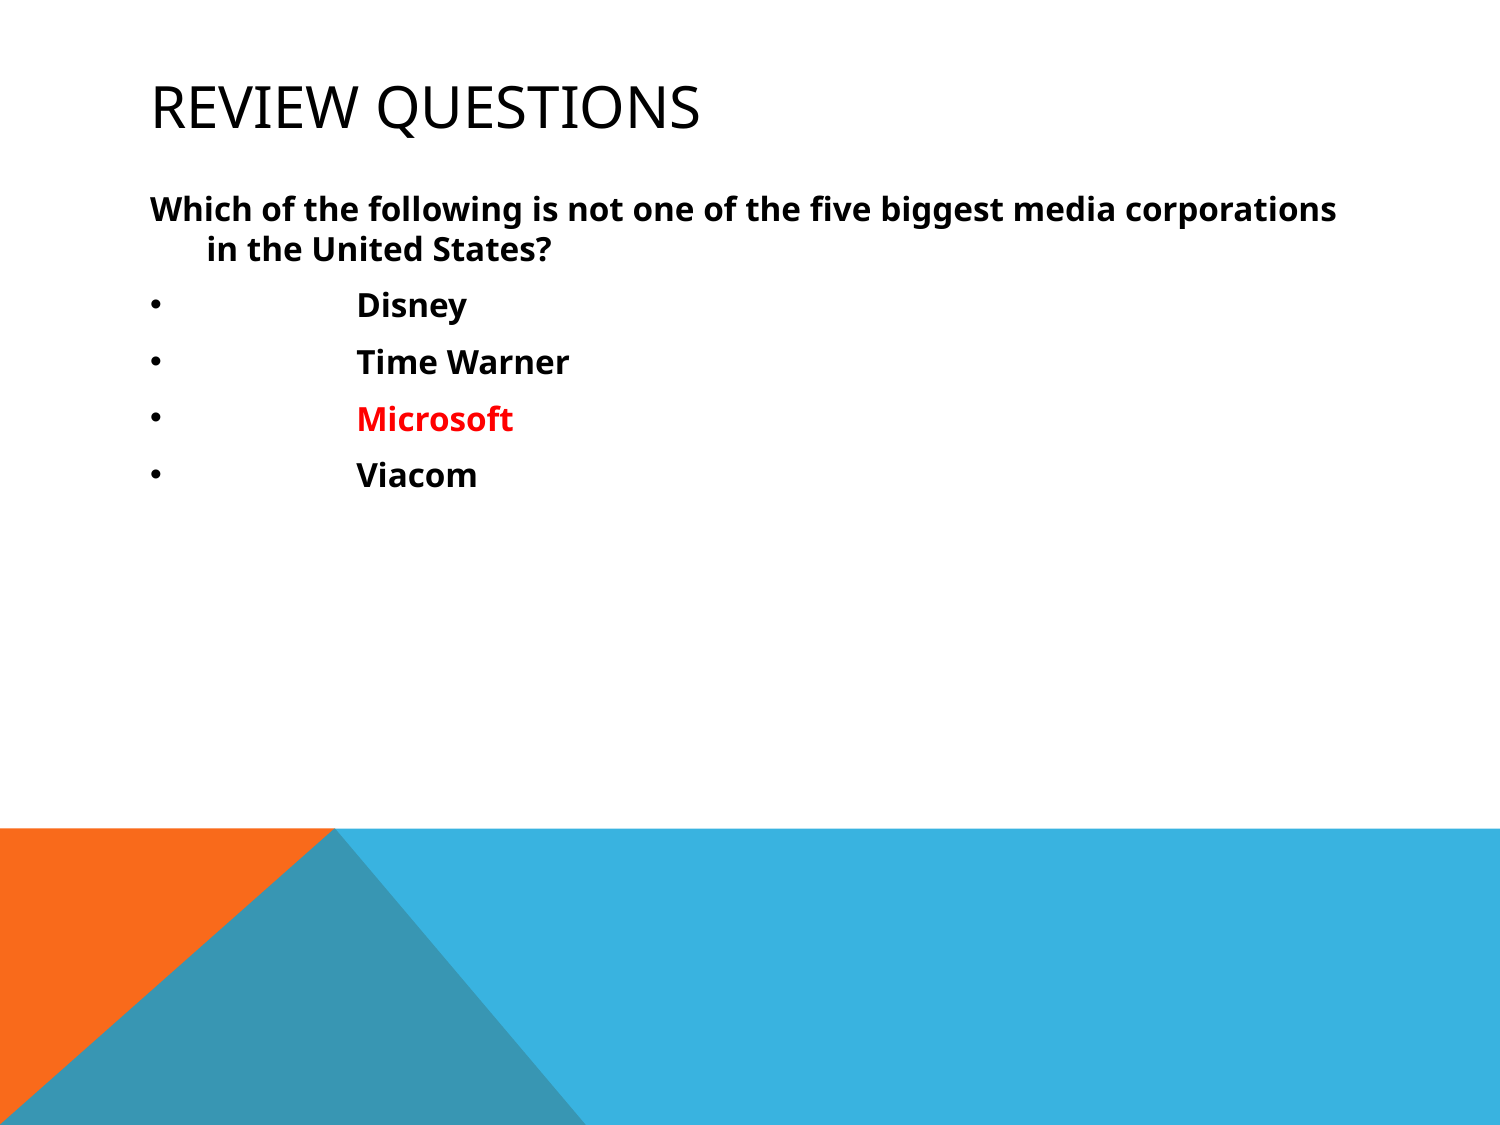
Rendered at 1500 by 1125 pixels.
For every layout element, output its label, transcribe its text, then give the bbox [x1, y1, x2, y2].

list Which of the following is not one of the five biggest media corporations in the United States? Disney Time Warner Microsoft Viacom [135, 180, 1369, 768]
title Review Questions [135, 60, 1369, 150]
